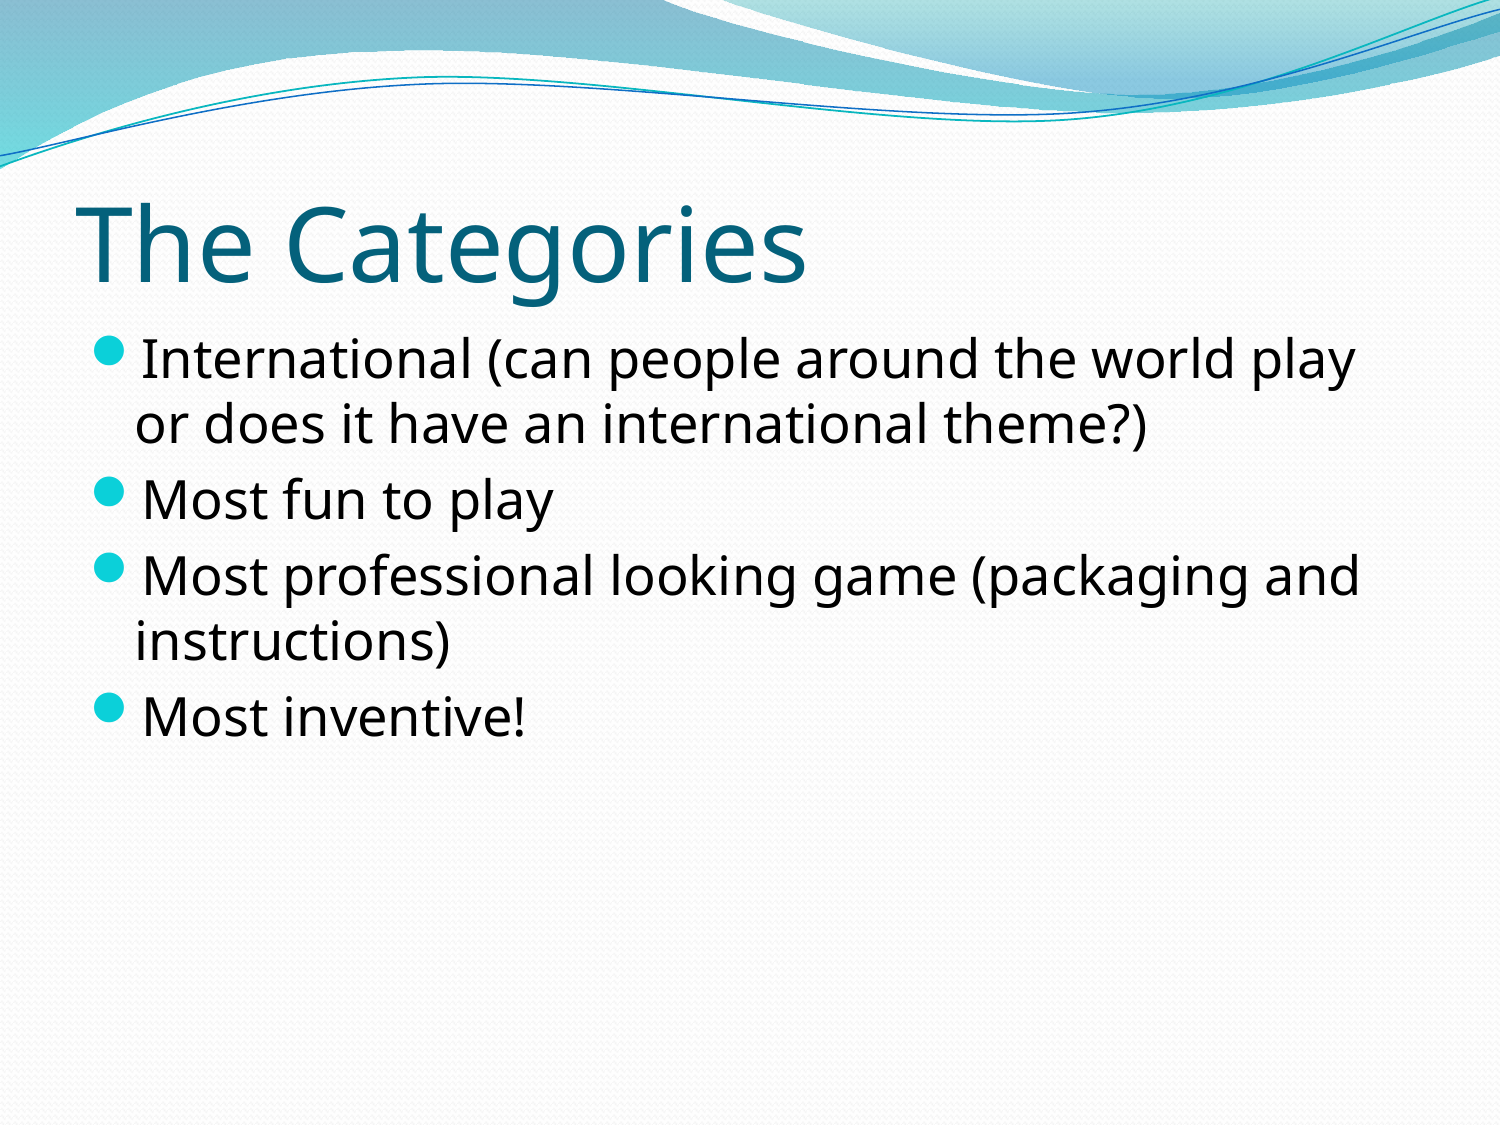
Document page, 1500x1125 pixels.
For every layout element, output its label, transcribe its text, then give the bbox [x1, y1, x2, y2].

list International (can people around the world play or does it have an international theme?) Most fun to play Most professional looking game (packaging and instructions) Most inventive! [75, 317, 1425, 1038]
title The Categories [75, 115, 1425, 303]
